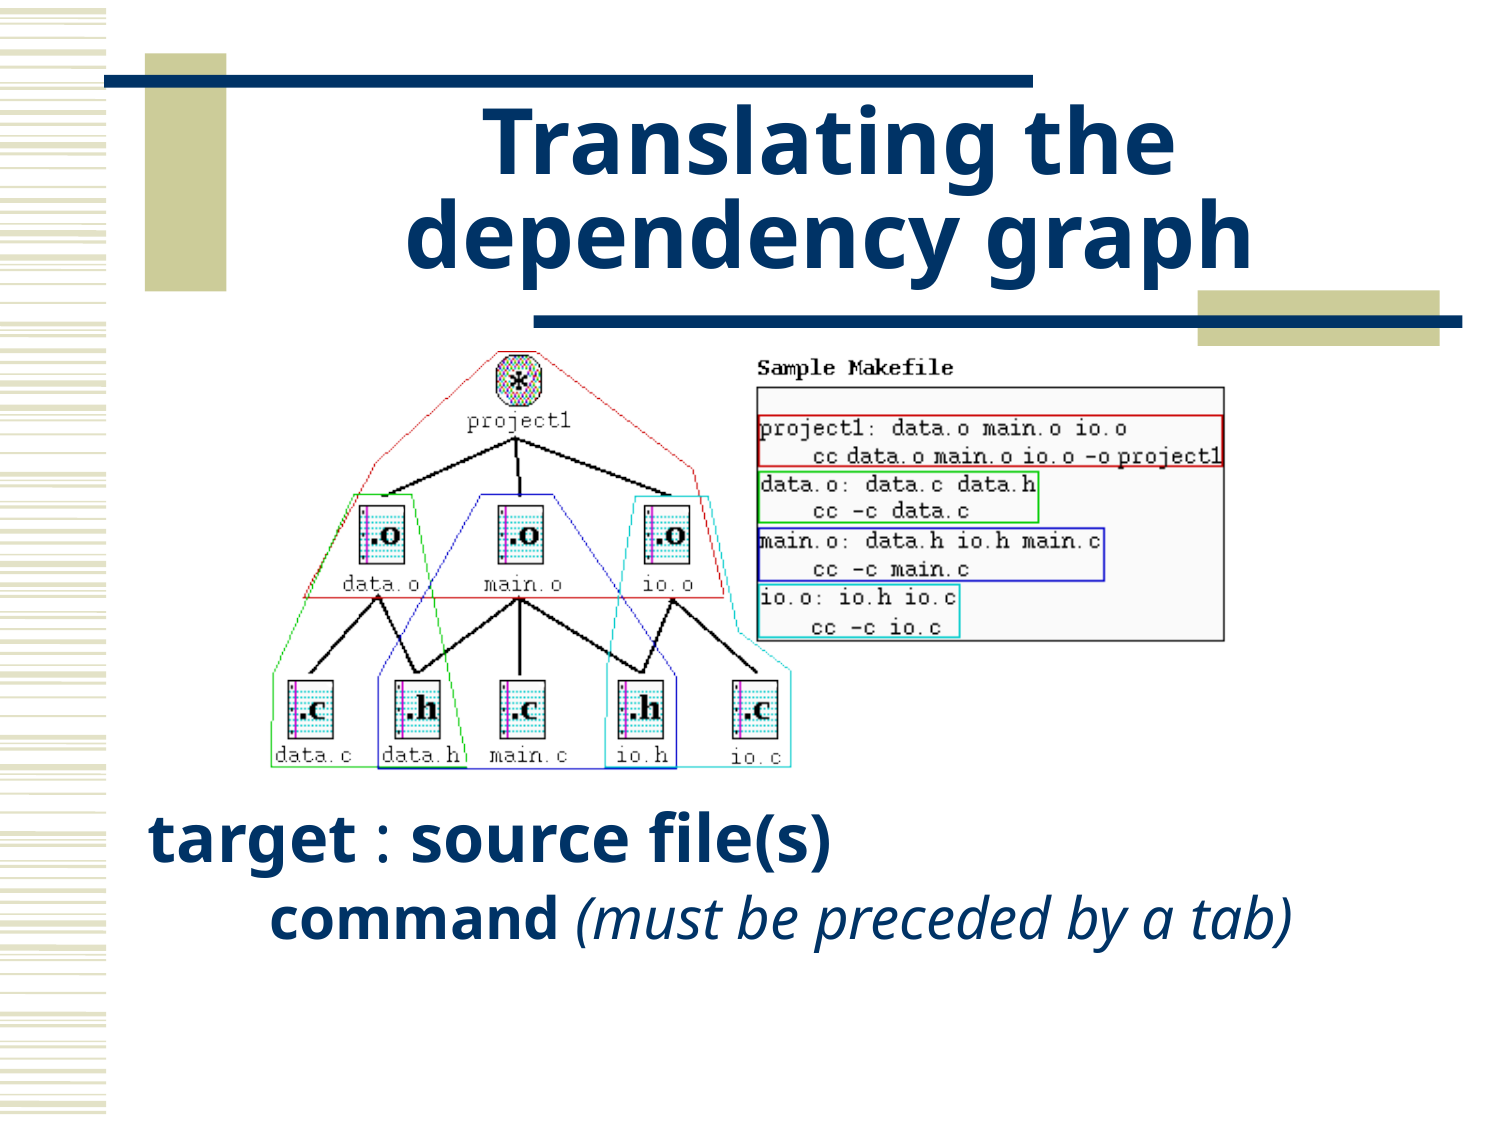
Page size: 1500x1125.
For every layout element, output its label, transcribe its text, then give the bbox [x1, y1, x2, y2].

picture [266, 351, 1233, 774]
title Translating the dependency graph [225, 99, 1436, 288]
list target : source file(s) command (must be preceded by a tab) [132, 363, 1439, 1000]
